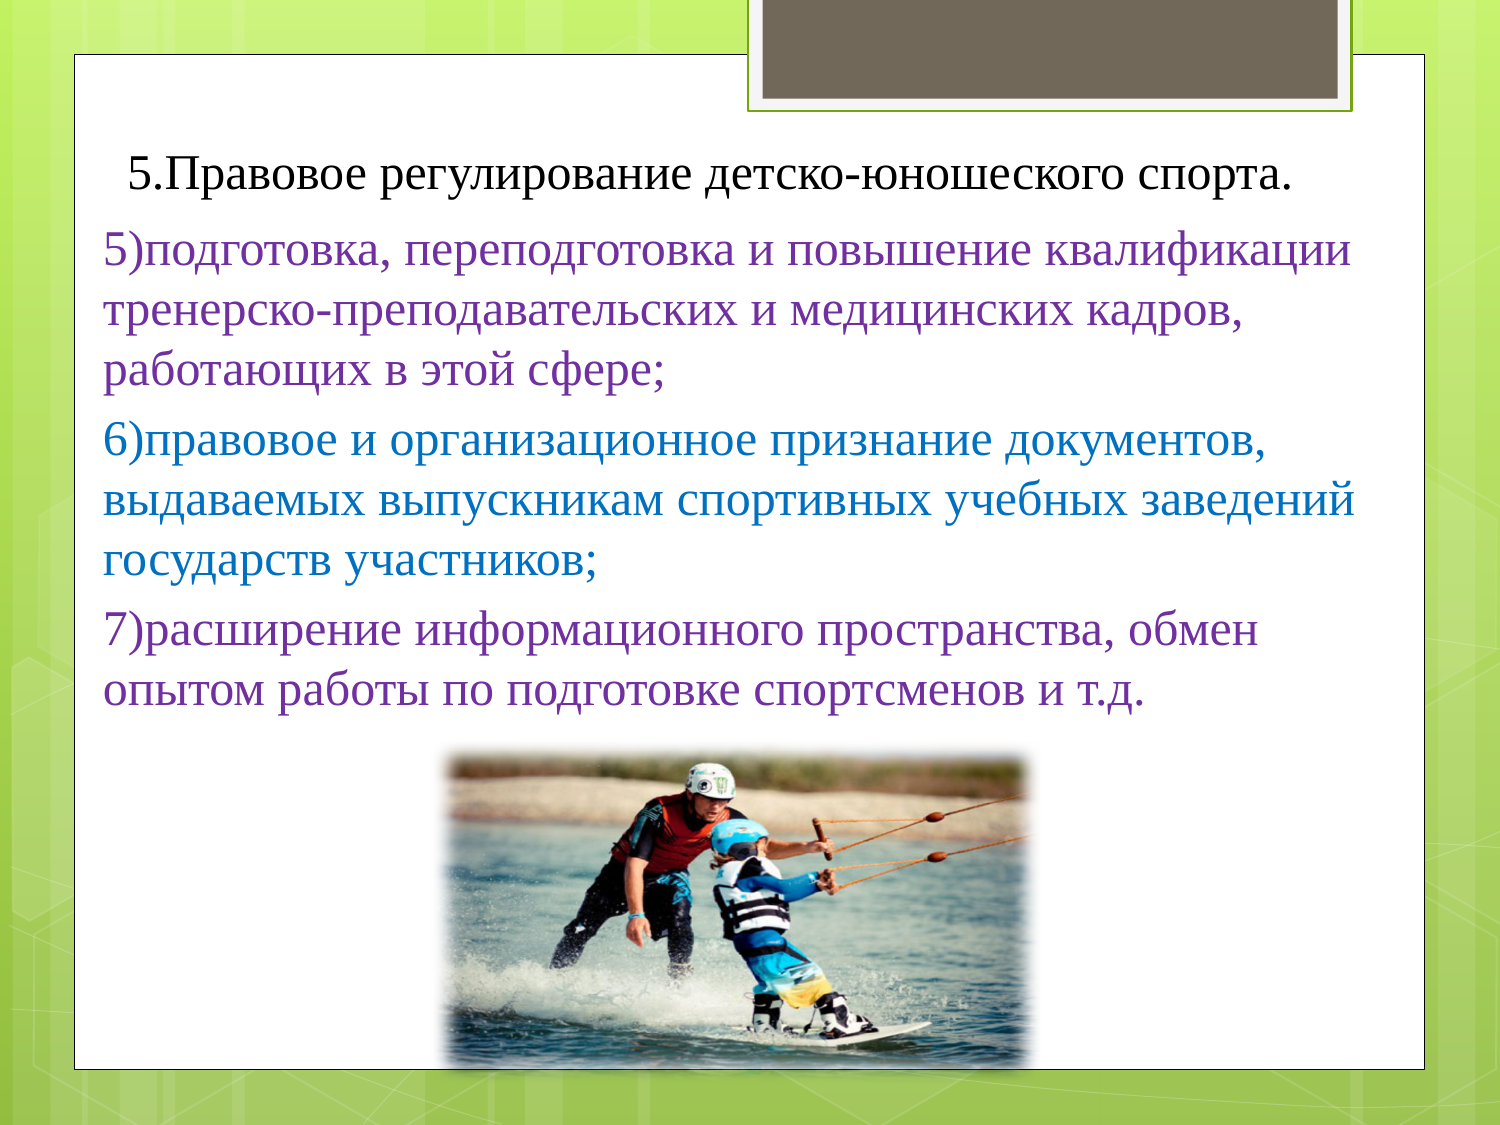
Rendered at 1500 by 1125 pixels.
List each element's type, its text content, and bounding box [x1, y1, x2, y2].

picture [430, 739, 1043, 1085]
title 5.Правовое регулирование детско-юношеского спорта. [112, 19, 1459, 207]
list 5)подготовка, переподготовка и повышение квалификации тренерско-преподавательских и медицинских кадров, работающих в этой сфере; 6)правовое и организационное признание документов, выдаваемых выпускникам спортивных учебных заведений государств участников; 7)расширение информационного пространства, обмен опытом работы по подготовке спортсменов и т.д. [76, 208, 1424, 846]
